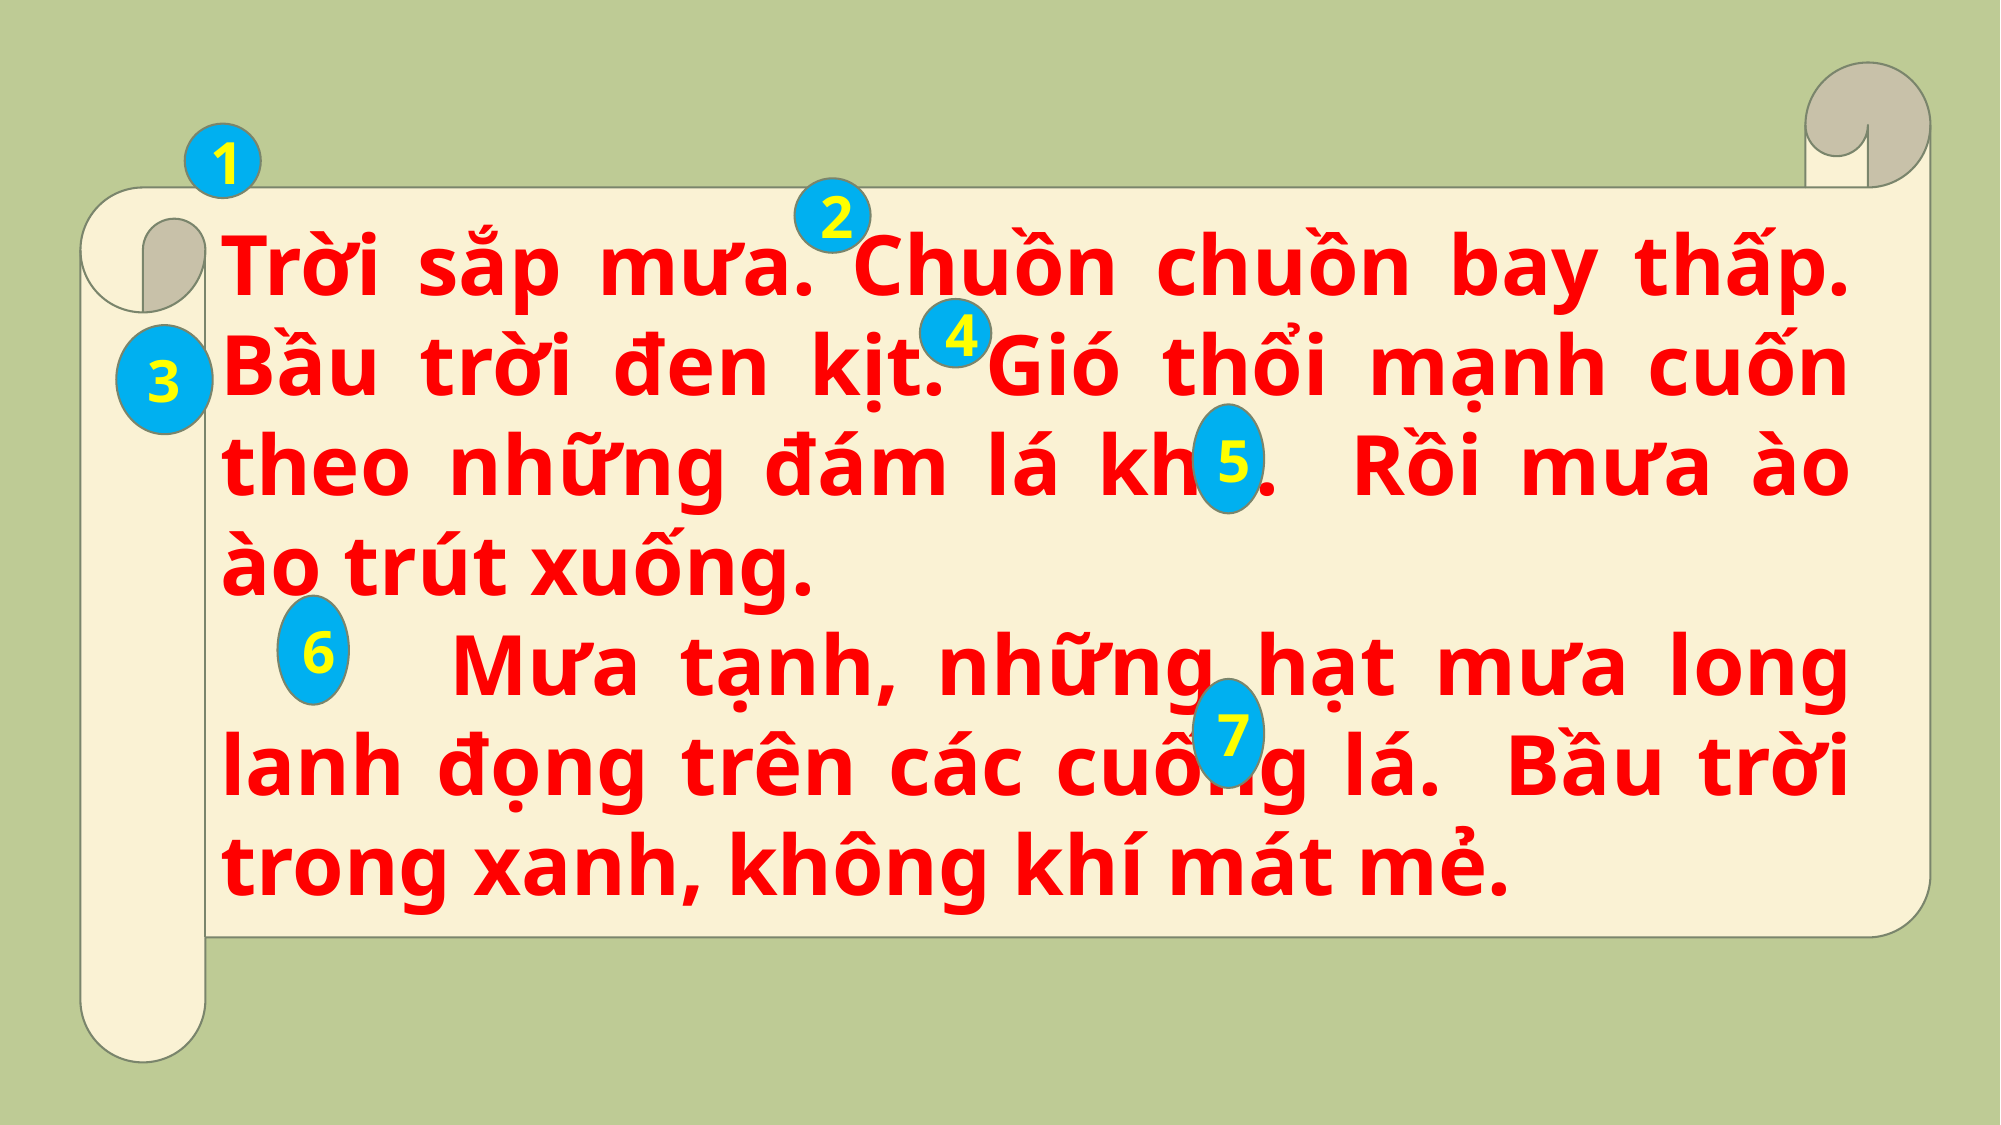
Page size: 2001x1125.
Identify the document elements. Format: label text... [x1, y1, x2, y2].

text_box 1 [183, 122, 262, 200]
text_box Trời sắp mưa. Chuồn chuồn bay thấp. Bầu trời đen kịt. Gió thổi mạnh cuốn theo những đám lá khô. Rồi mưa ào ào trút xuống. Mưa tạnh, những hạt mưa long lanh đọng trên các cuống lá. Bầu trời trong xanh, không khí mát mẻ. [79, 61, 1932, 1064]
text_box 2 [793, 177, 872, 254]
text_box 6 [276, 594, 350, 706]
text_box 7 [1191, 677, 1266, 789]
text_box 3 [115, 324, 214, 436]
text_box 4 [918, 297, 993, 369]
text_box 5 [1191, 403, 1266, 515]
